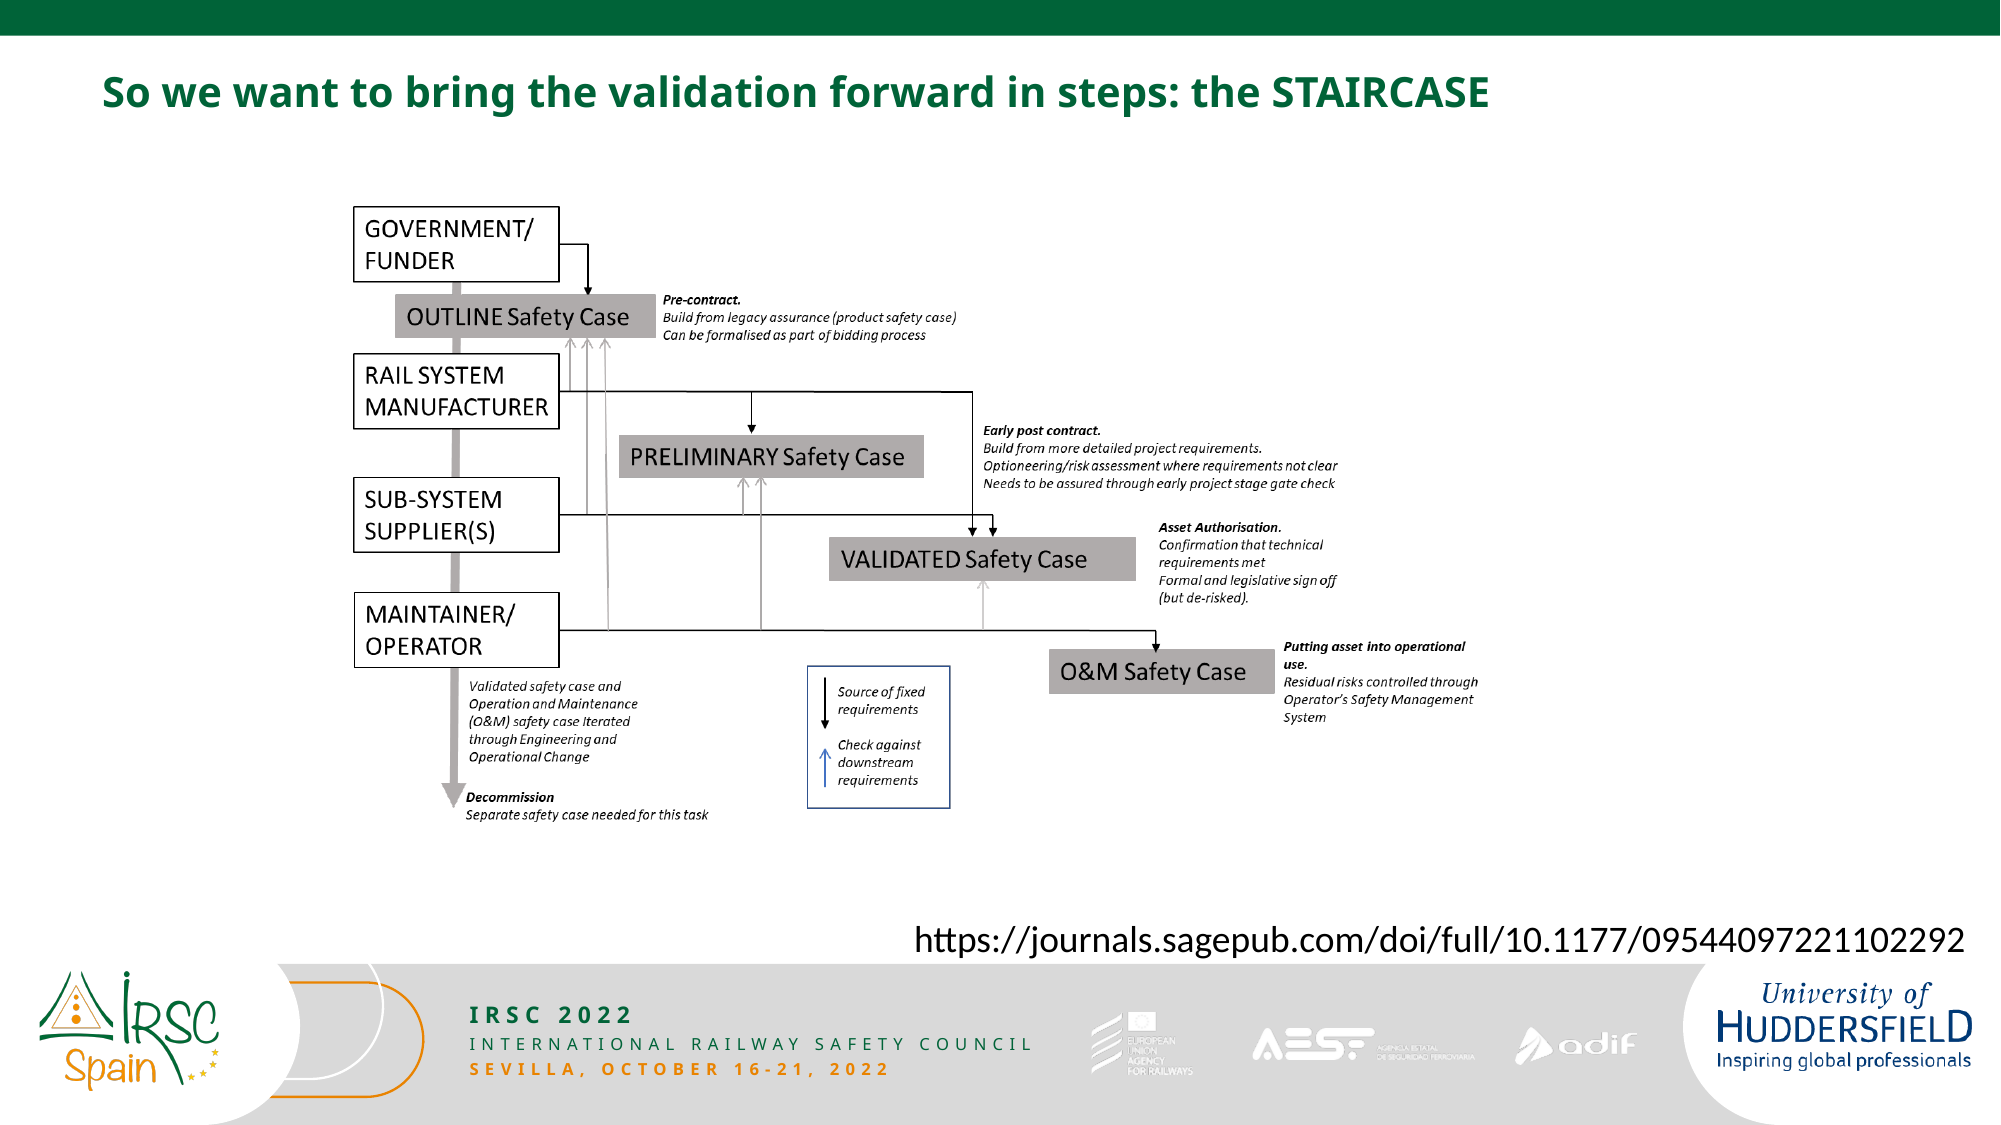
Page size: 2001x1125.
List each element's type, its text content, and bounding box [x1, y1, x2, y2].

picture [1515, 1027, 1637, 1065]
title So we want to bring the validation forward in steps: the STAIRCASE [54, 56, 1945, 132]
picture [1718, 982, 1972, 1071]
picture [347, 203, 1490, 836]
picture [1252, 1028, 1475, 1060]
picture [1091, 1012, 1193, 1075]
text_box https://journals.sagepub.com/doi/full/10.1177/09544097221102292 [899, 908, 2000, 968]
